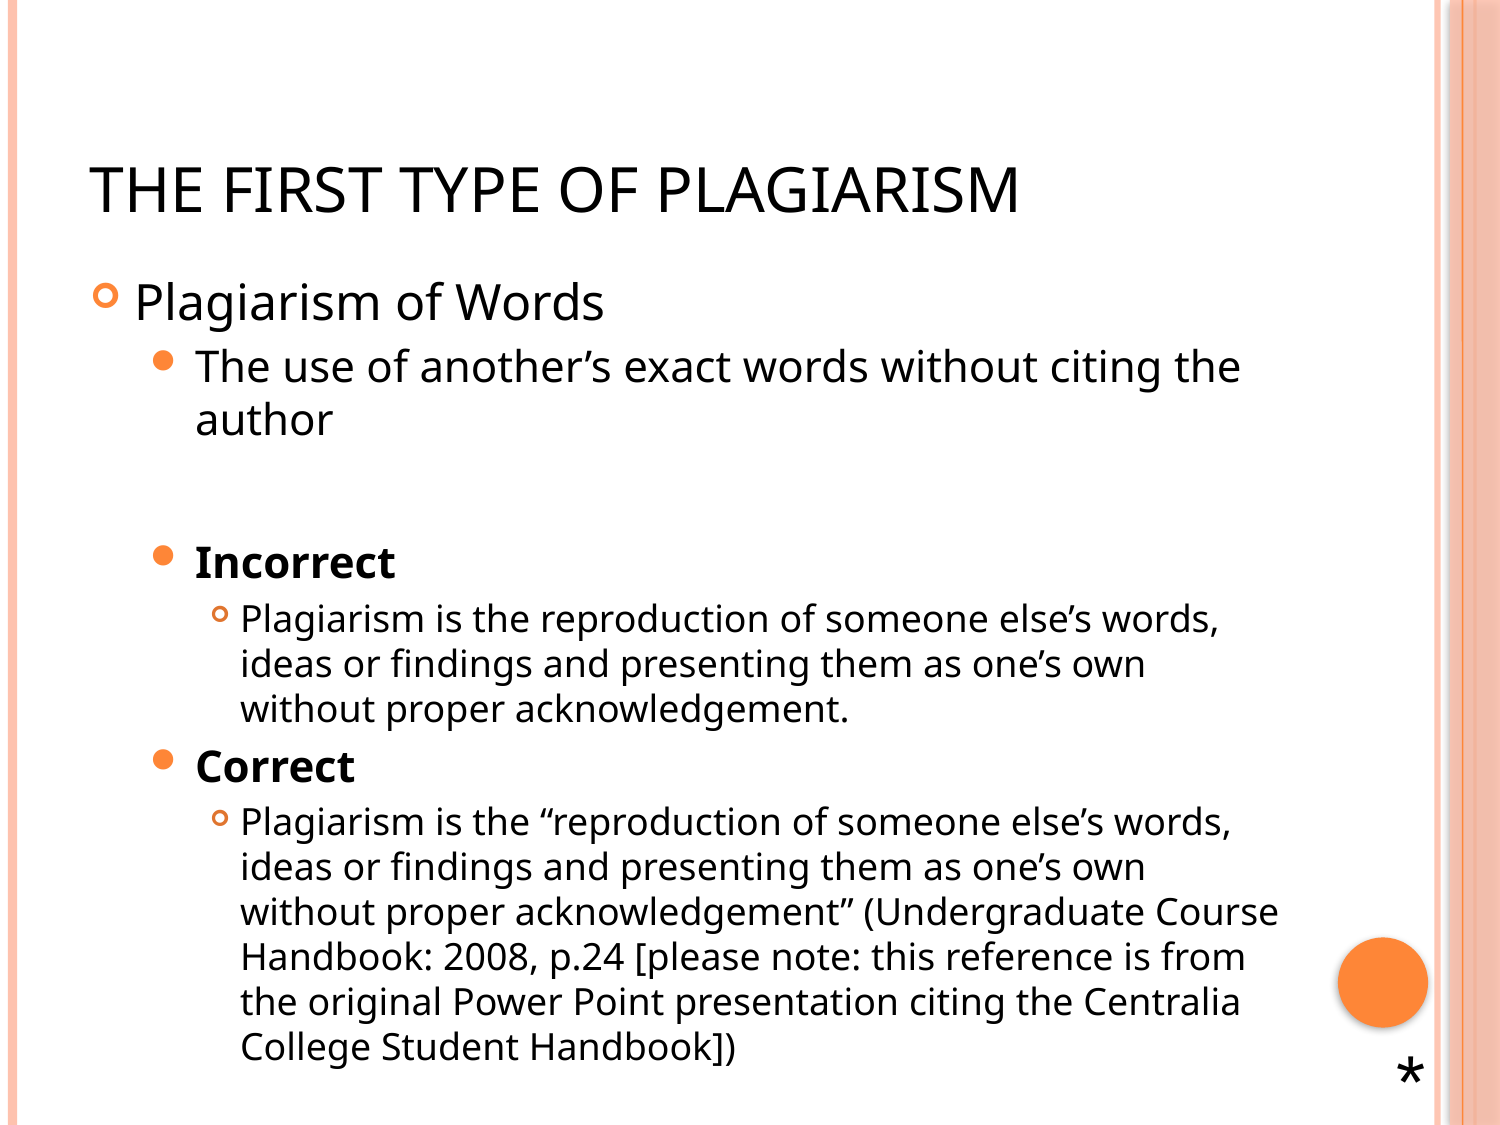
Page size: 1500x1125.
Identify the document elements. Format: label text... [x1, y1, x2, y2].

title The First Type of plagiarism [75, 45, 1300, 233]
list Plagiarism of Words The use of another’s exact words without citing the author Incorrect Plagiarism is the reproduction of someone else’s words, ideas or findings and presenting them as one’s own without proper acknowledgement. Correct Plagiarism is the “reproduction of someone else’s words, ideas or findings and presenting them as one’s own without proper acknowledgement” (Undergraduate Course Handbook: 2008, p.24 [please note: this reference is from the original Power Point presentation citing the Centralia College Student Handbook]) [75, 262, 1300, 1062]
text_box * [1381, 1026, 1500, 1125]
